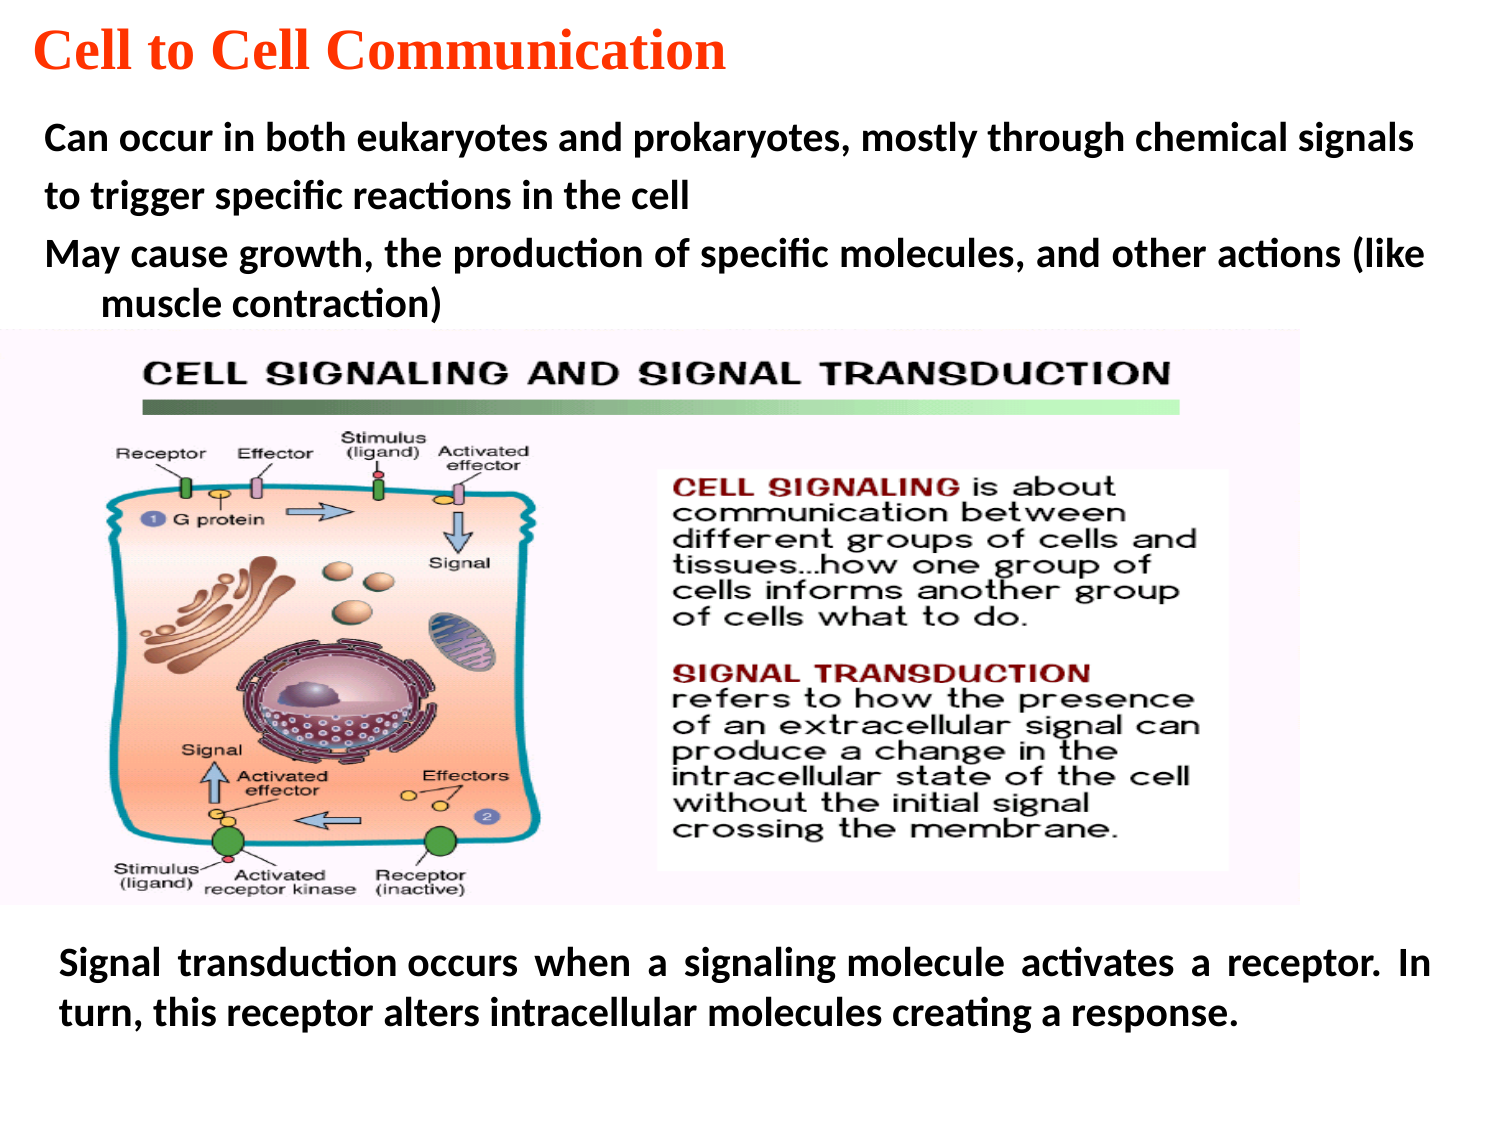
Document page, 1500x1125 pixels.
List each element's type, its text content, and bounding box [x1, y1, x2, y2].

text_box Signal transduction occurs when a signaling molecule activates a receptor. In turn, this receptor alters intracellular molecules creating a response. [43, 927, 1447, 1043]
list Can occur in both eukaryotes and prokaryotes, mostly through chemical signals to trigger specific reactions in the cell May cause growth, the production of specific molecules, and other actions (like muscle contraction) [29, 101, 1442, 877]
title Cell to Cell Communication [17, 0, 786, 97]
picture [0, 329, 1300, 906]
